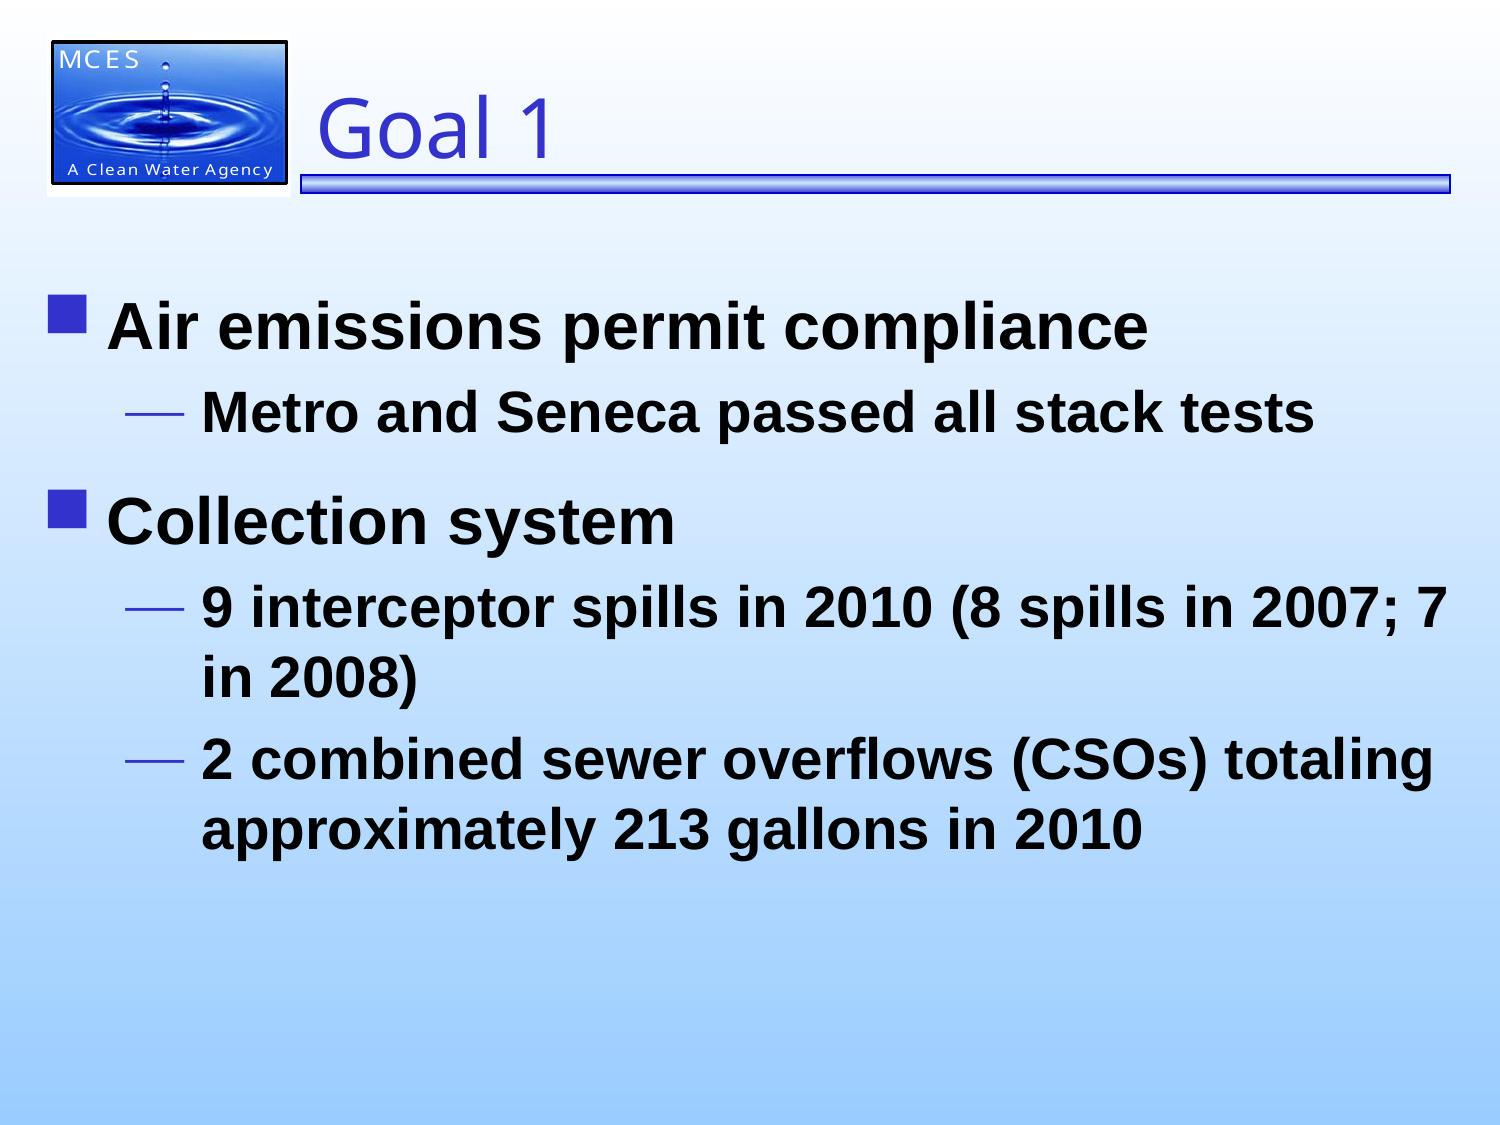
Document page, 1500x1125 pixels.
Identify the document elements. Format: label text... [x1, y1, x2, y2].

list Air emissions permit compliance Metro and Seneca passed all stack tests Collection system 9 interceptor spills in 2010 (8 spills in 2007; 7 in 2008) 2 combined sewer overflows (CSOs) totaling approximately 213 gallons in 2010 [27, 274, 1491, 1113]
title Goal 1 [299, 49, 1500, 184]
